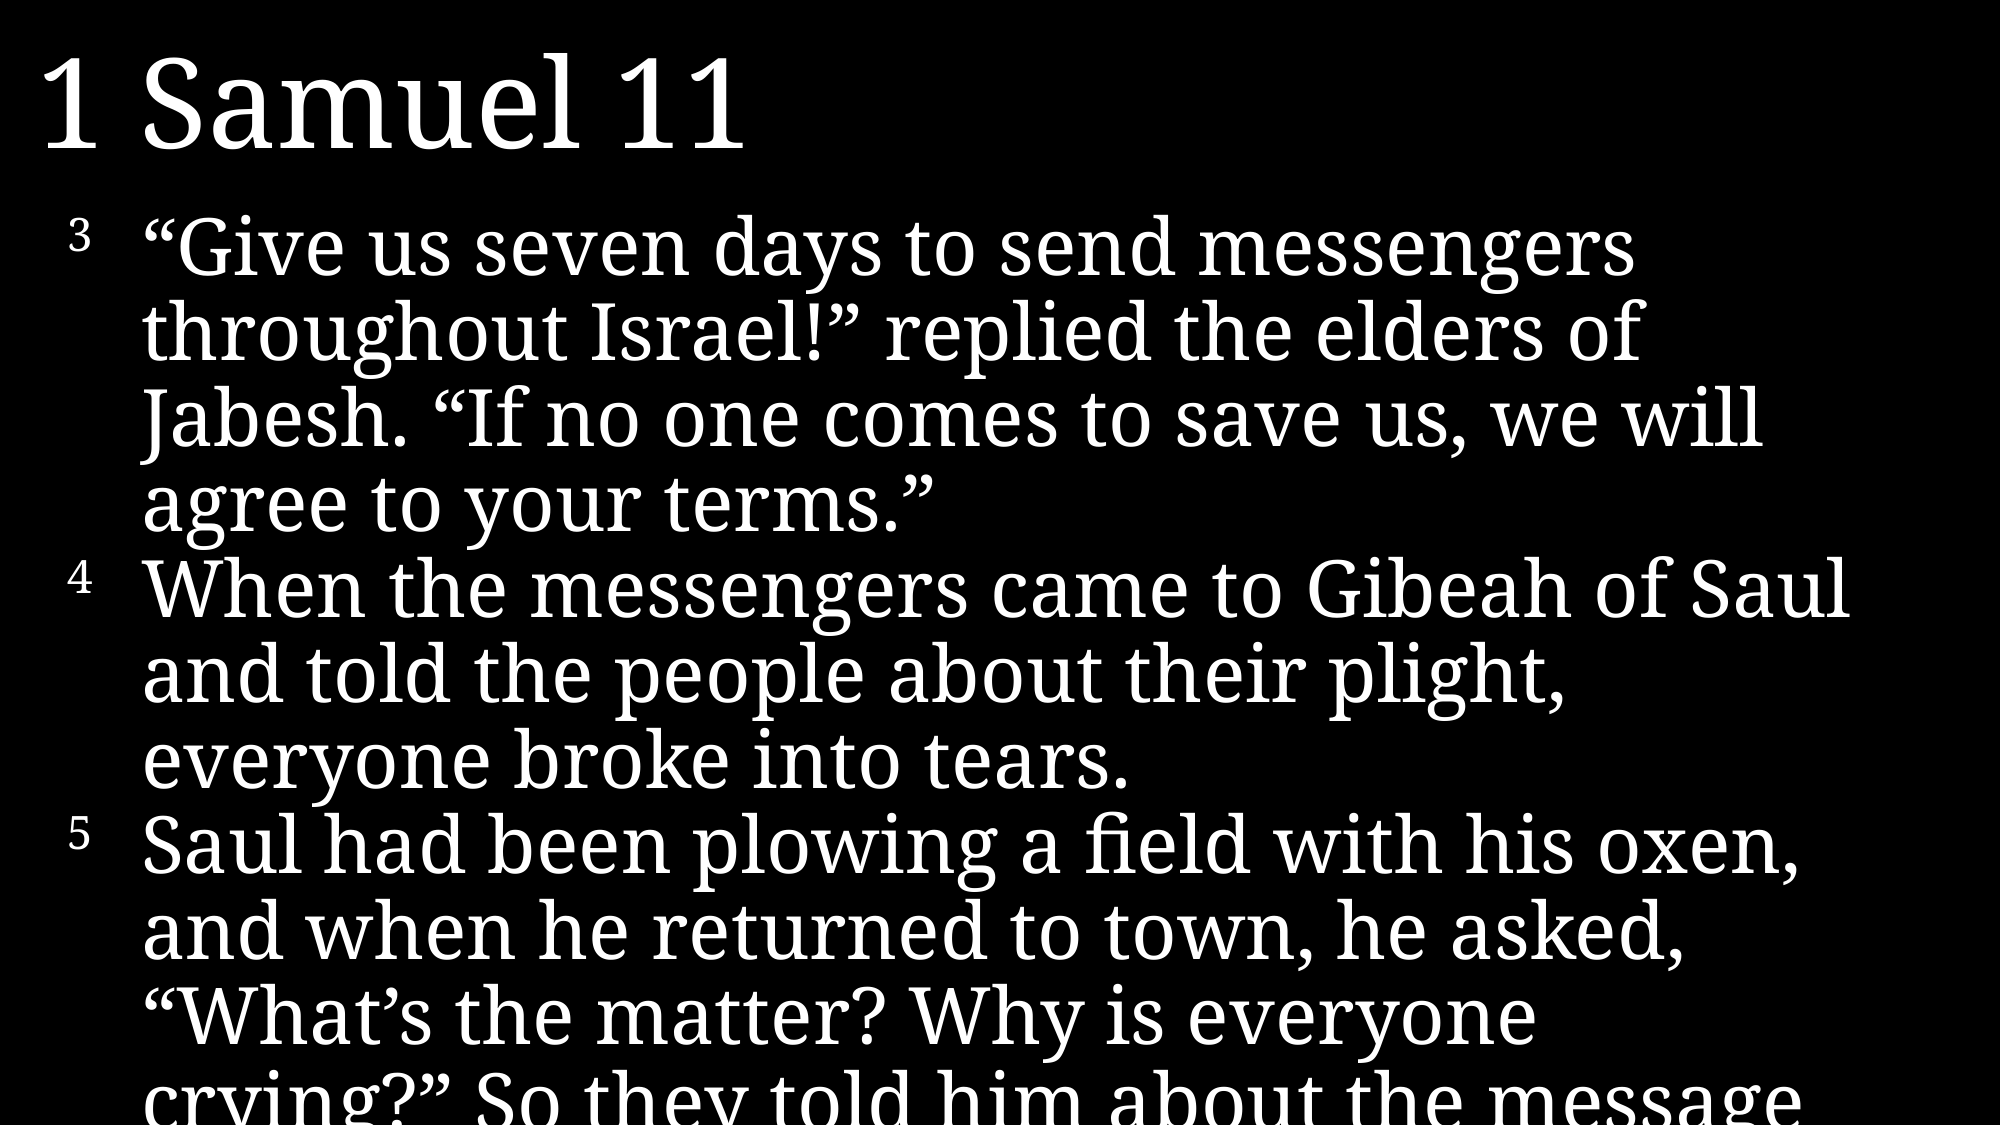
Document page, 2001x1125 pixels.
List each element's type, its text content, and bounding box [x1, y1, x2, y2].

text_box 3 “Give us seven days to send messengers throughout Israel!” replied the elders of Jabesh. “If no one comes to save us, we will agree to your terms.” 4 When the messengers came to Gibeah of Saul and told the people about their plight, everyone broke into tears. 5 Saul had been plowing a field with his oxen, and when he returned to town, he asked, “What’s the matter? Why is everyone crying?” So they told him about the message from Jabesh. [49, 199, 1883, 1125]
text_box 1 Samuel 11 [22, 15, 1993, 181]
